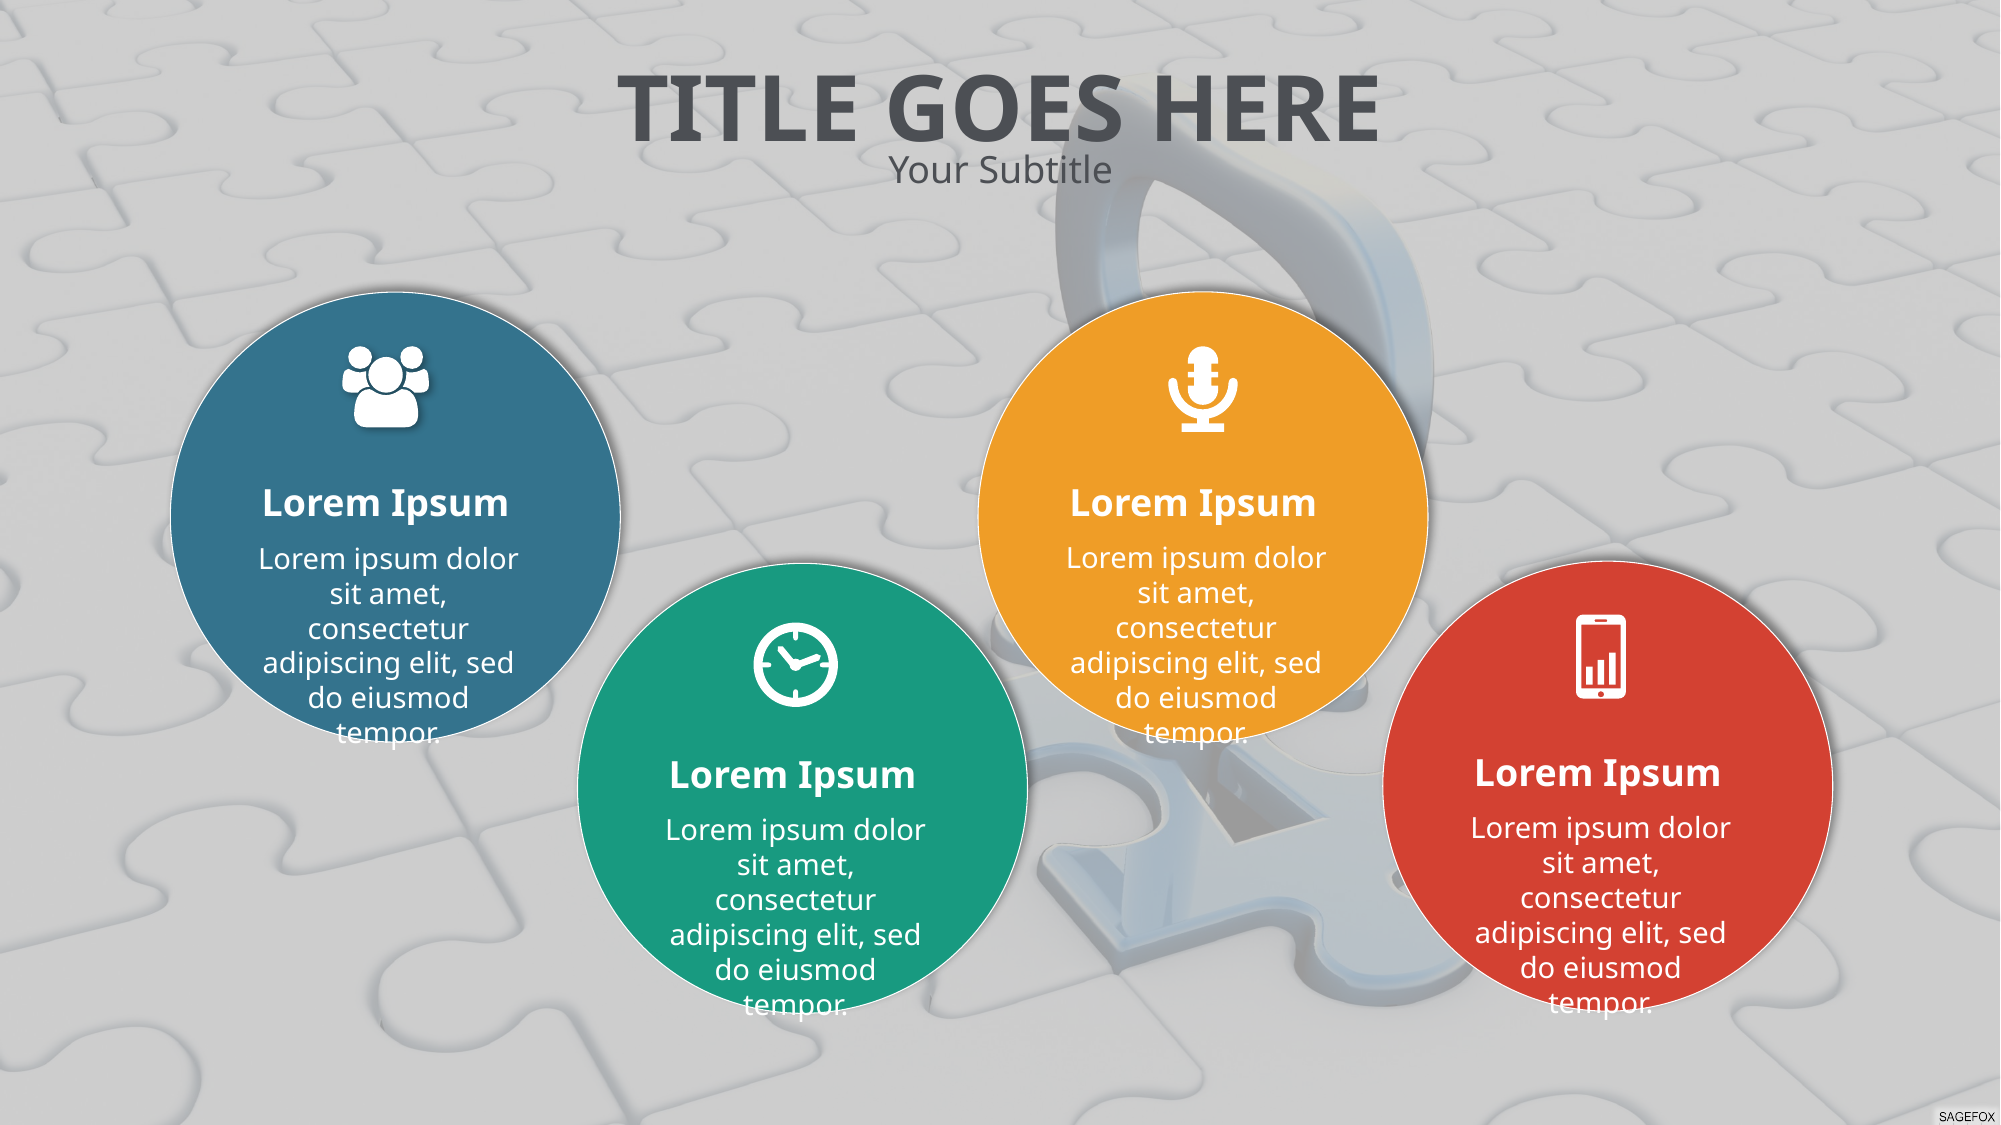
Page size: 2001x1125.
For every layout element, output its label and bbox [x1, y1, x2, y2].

text_box [1168, 346, 1238, 432]
text_box [342, 346, 429, 428]
text_box [1381, 560, 1834, 1013]
text_box [753, 622, 838, 707]
picture [1936, 1111, 1997, 1125]
text_box [1575, 614, 1626, 699]
text_box [235, 471, 536, 690]
text_box [976, 290, 1430, 743]
text_box [548, 42, 1452, 199]
text_box [1447, 741, 1748, 959]
text_box [1043, 471, 1344, 689]
text_box [642, 743, 943, 961]
text_box [169, 291, 622, 744]
text_box [576, 562, 1029, 1015]
